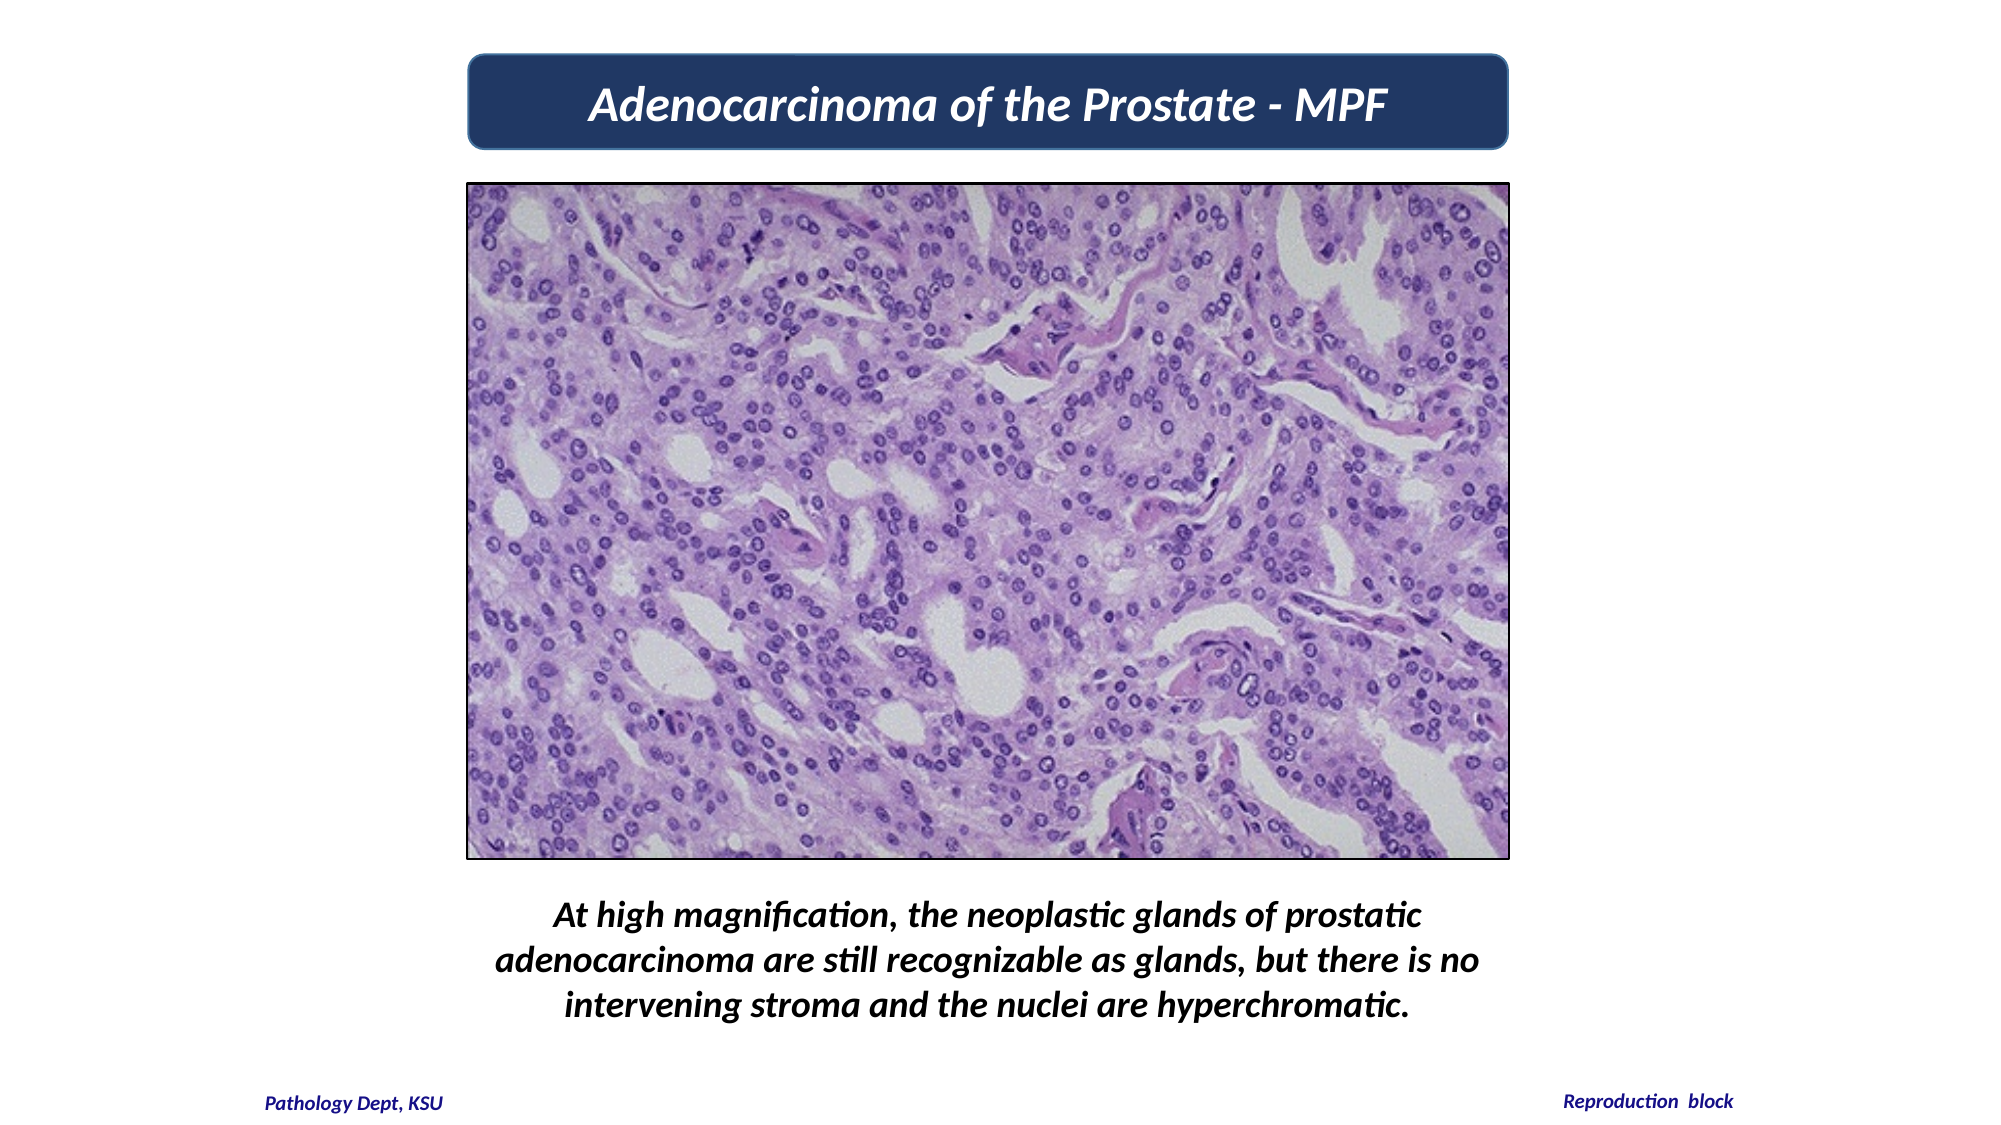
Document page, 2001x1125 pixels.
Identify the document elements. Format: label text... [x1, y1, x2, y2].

picture [468, 184, 1508, 858]
text_box Reproduction block [1494, 1080, 1749, 1121]
text_box At high magnification, the neoplastic glands of prostatic adenocarcinoma are still recognizable as glands, but there is no intervening stroma and the nuclei are hyperchromatic. [480, 882, 1496, 1033]
text_box Pathology Dept, KSU [249, 1082, 492, 1122]
text_box Adenocarcinoma of the Prostate - MPF [467, 53, 1509, 151]
